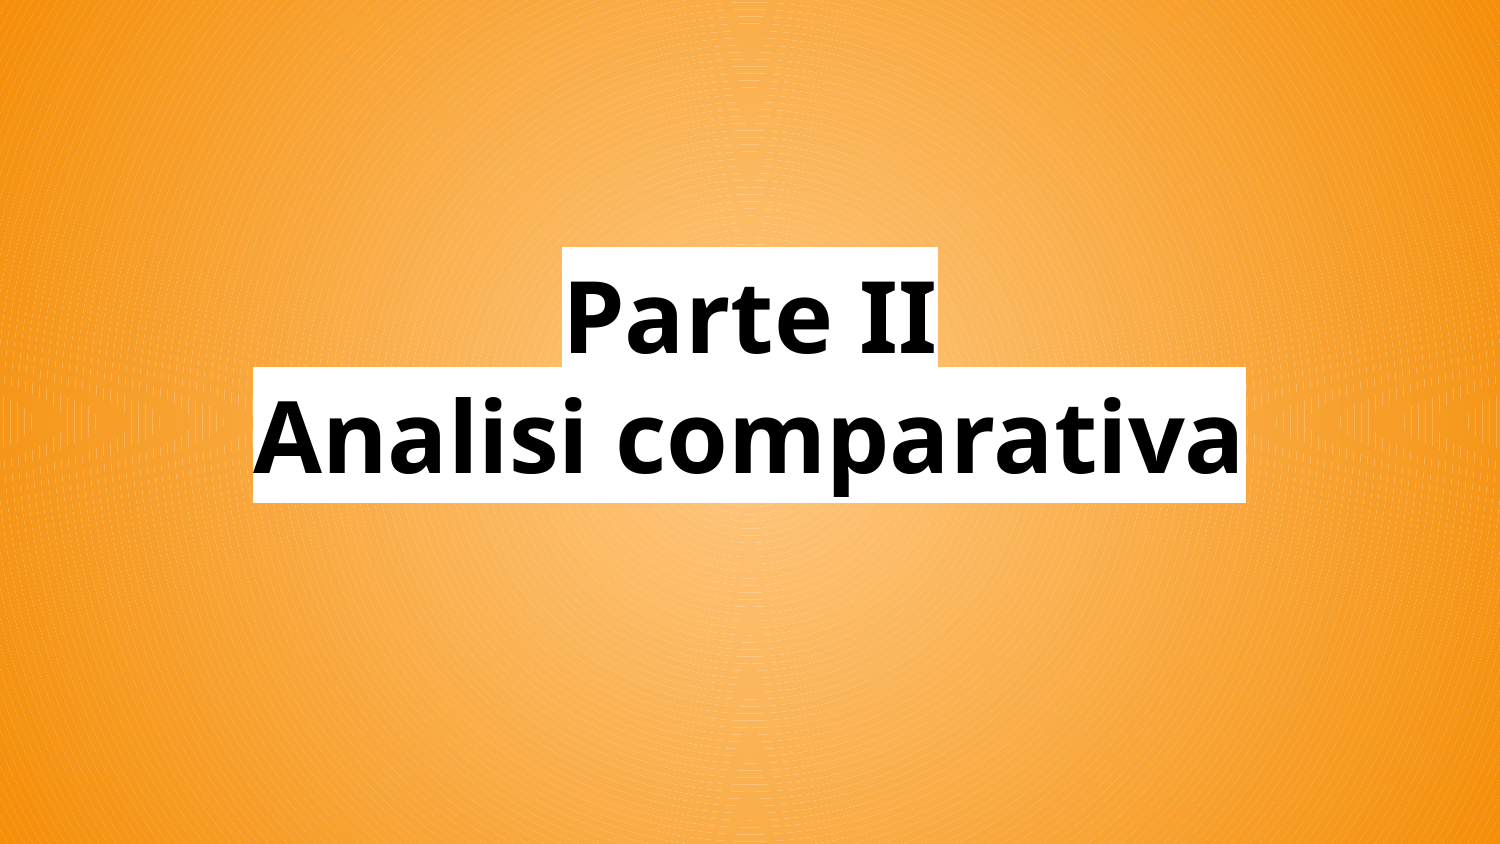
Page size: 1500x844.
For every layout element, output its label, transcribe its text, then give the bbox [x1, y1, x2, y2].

title Parte II Analisi comparativa [0, 247, 1500, 584]
